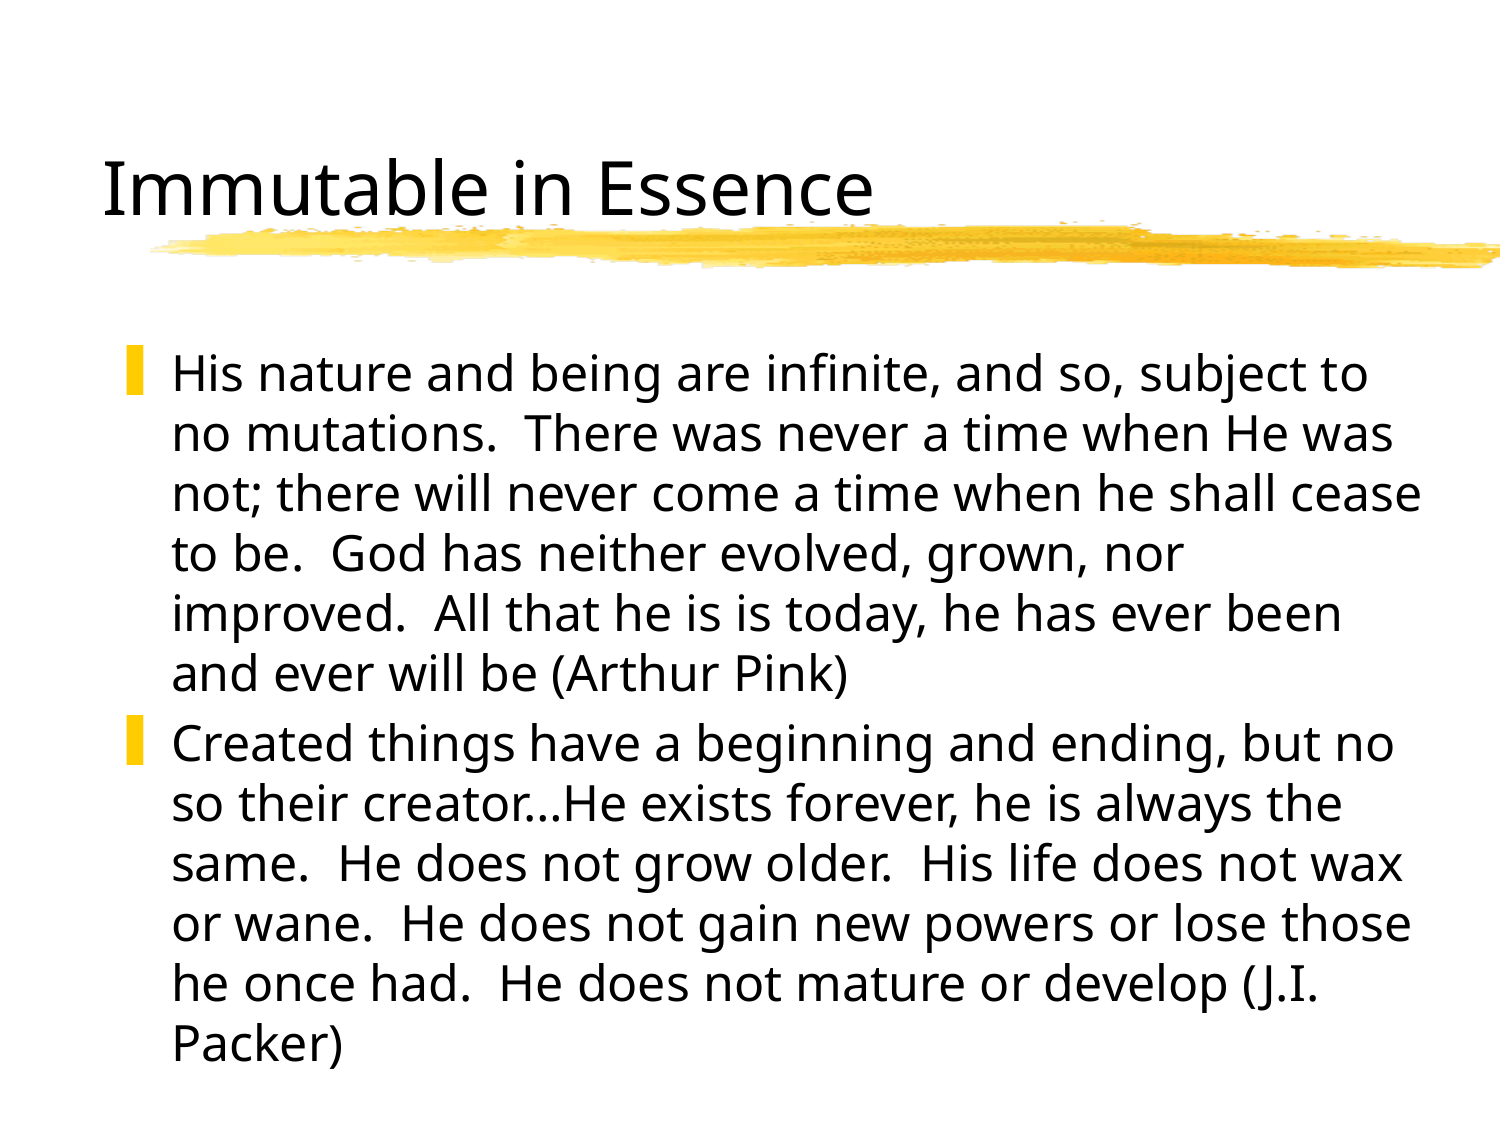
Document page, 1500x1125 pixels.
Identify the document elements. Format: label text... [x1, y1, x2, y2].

text_box Immutable in Essence [87, 50, 1363, 238]
picture [150, 215, 1500, 279]
text_box His nature and being are infinite, and so, subject to no mutations. There was never a time when He was not; there will never come a time when he shall cease to be. God has neither evolved, grown, nor improved. All that he is is today, he has ever been and ever will be (Arthur Pink) Created things have a beginning and ending, but no so their creator…He exists forever, he is always the same. He does not grow older. His life does not wax or wane. He does not gain new powers or lose those he once had. He does not mature or develop (J.I. Packer) [99, 334, 1442, 1019]
